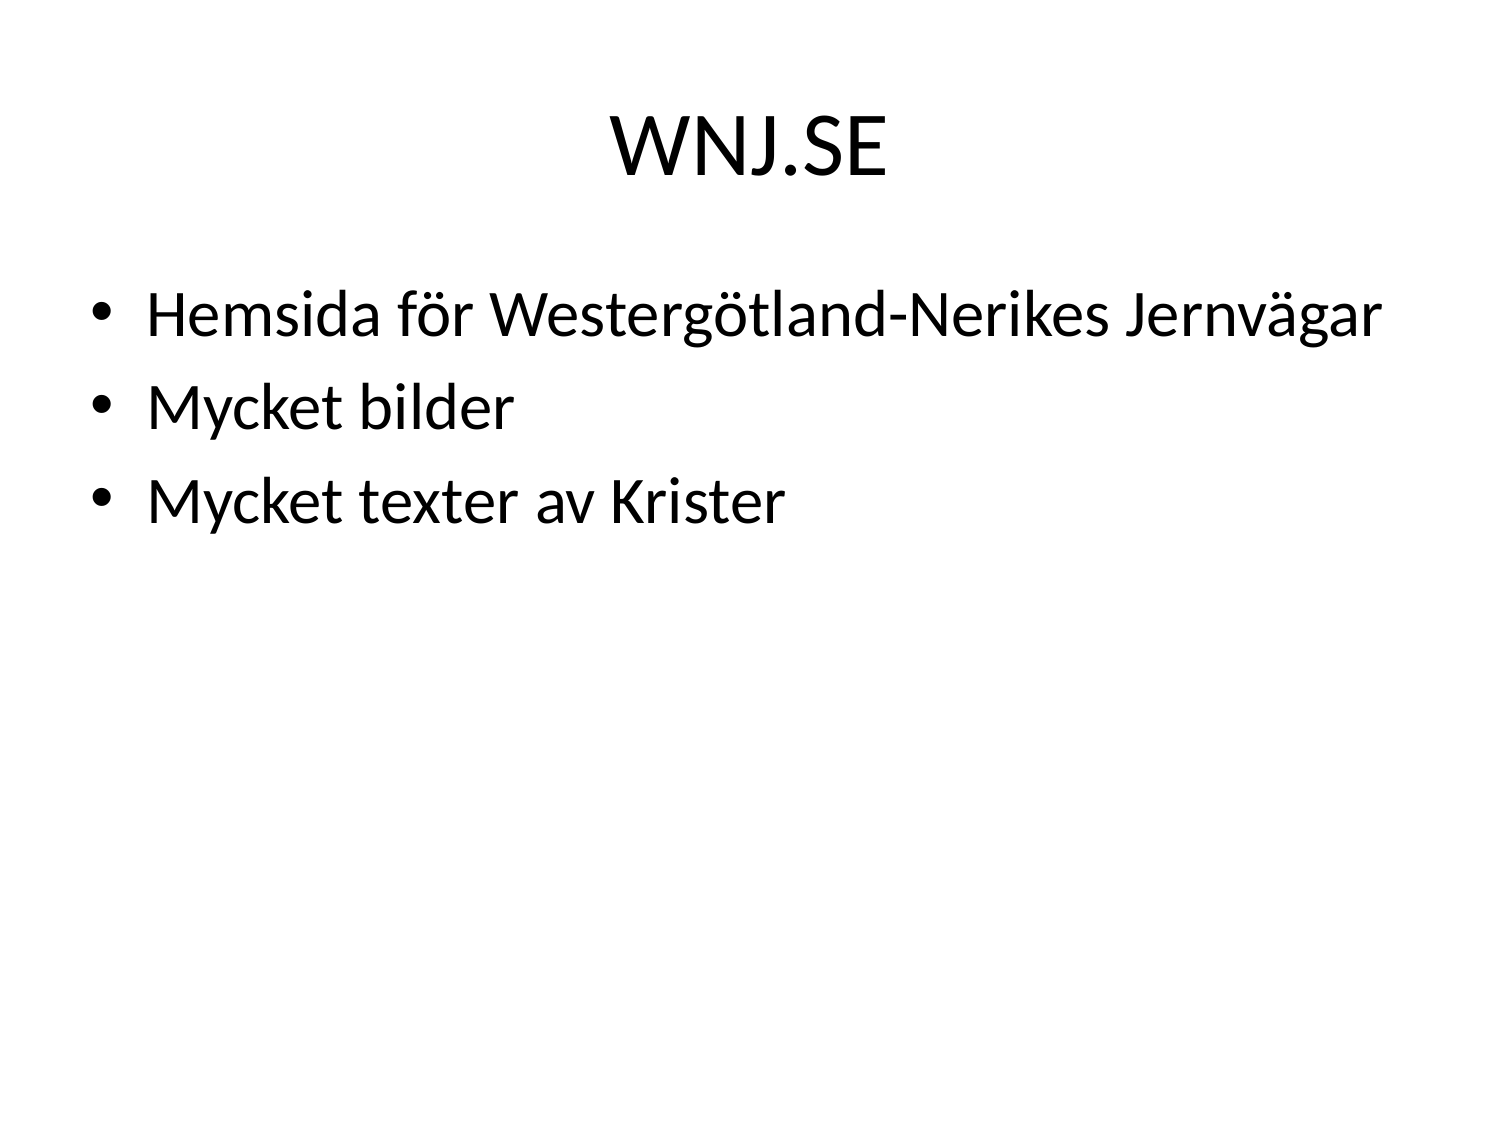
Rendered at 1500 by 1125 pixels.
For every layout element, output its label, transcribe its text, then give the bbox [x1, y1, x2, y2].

title WNJ.SE [75, 45, 1425, 233]
list Hemsida för Westergötland-Nerikes Jernvägar Mycket bilder Mycket texter av Krister [75, 262, 1425, 1005]
